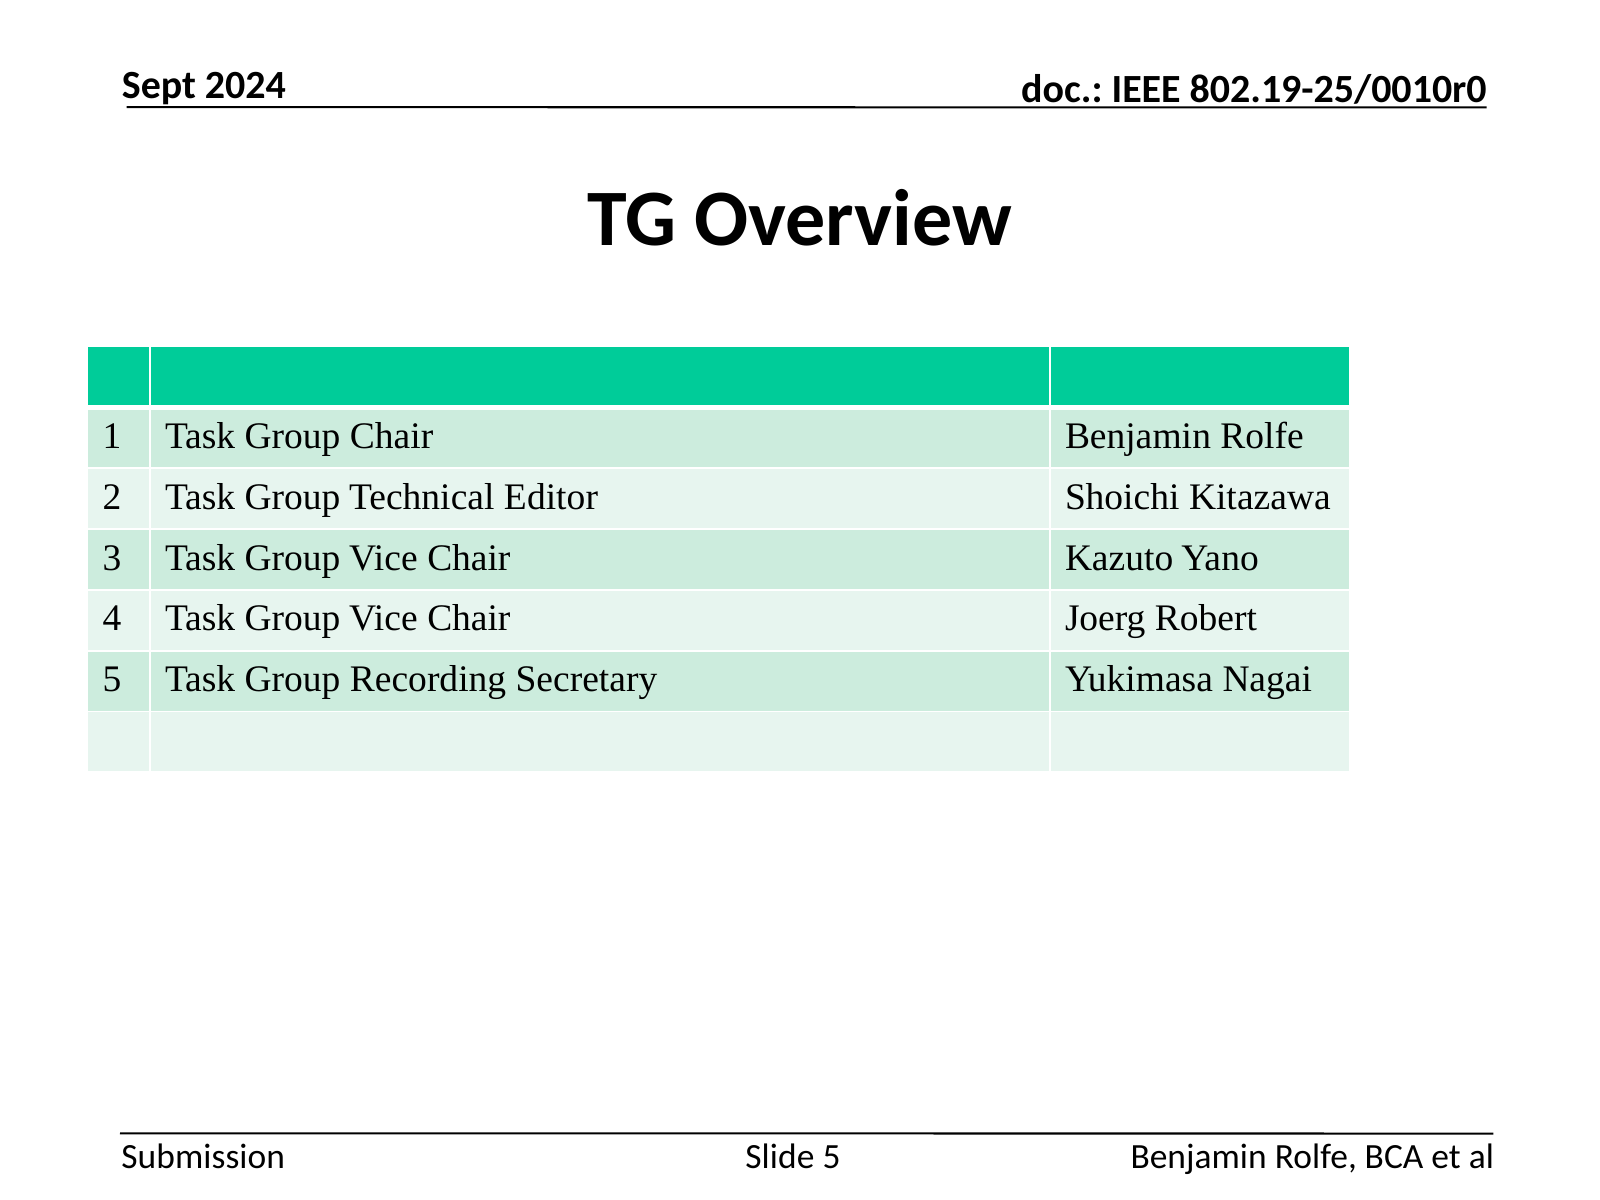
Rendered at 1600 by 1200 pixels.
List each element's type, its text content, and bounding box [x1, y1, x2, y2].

table_cell Joerg Robert [1051, 591, 1349, 650]
table_cell Task Group Technical Editor [151, 469, 1049, 528]
table_cell [1051, 712, 1349, 771]
table_cell Task Group Vice Chair [151, 530, 1049, 589]
table_cell 2 [88, 469, 149, 528]
table_header [151, 347, 1049, 405]
footer Benjamin Rolfe, BCA et al [937, 1132, 1495, 1174]
table_cell Task Group Recording Secretary [151, 652, 1049, 711]
table_cell [151, 712, 1049, 771]
table_cell Kazuto Yano [1051, 530, 1349, 589]
table_header [1051, 347, 1349, 405]
table_header [88, 347, 149, 405]
table_cell 1 [88, 410, 149, 467]
table_cell 3 [88, 530, 149, 589]
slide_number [121, 58, 451, 107]
table_cell 5 [88, 652, 149, 711]
table_cell Benjamin Rolfe [1051, 410, 1349, 467]
table_cell [88, 712, 149, 771]
table_cell Task Group Chair [151, 410, 1049, 467]
slide_number Slide 5 [733, 1132, 854, 1197]
table_cell Shoichi Kitazawa [1051, 469, 1349, 528]
title TG Overview [119, 119, 1480, 307]
table_cell Yukimasa Nagai [1051, 652, 1349, 711]
table_cell 4 [88, 591, 149, 650]
table_cell Task Group Vice Chair [151, 591, 1049, 650]
